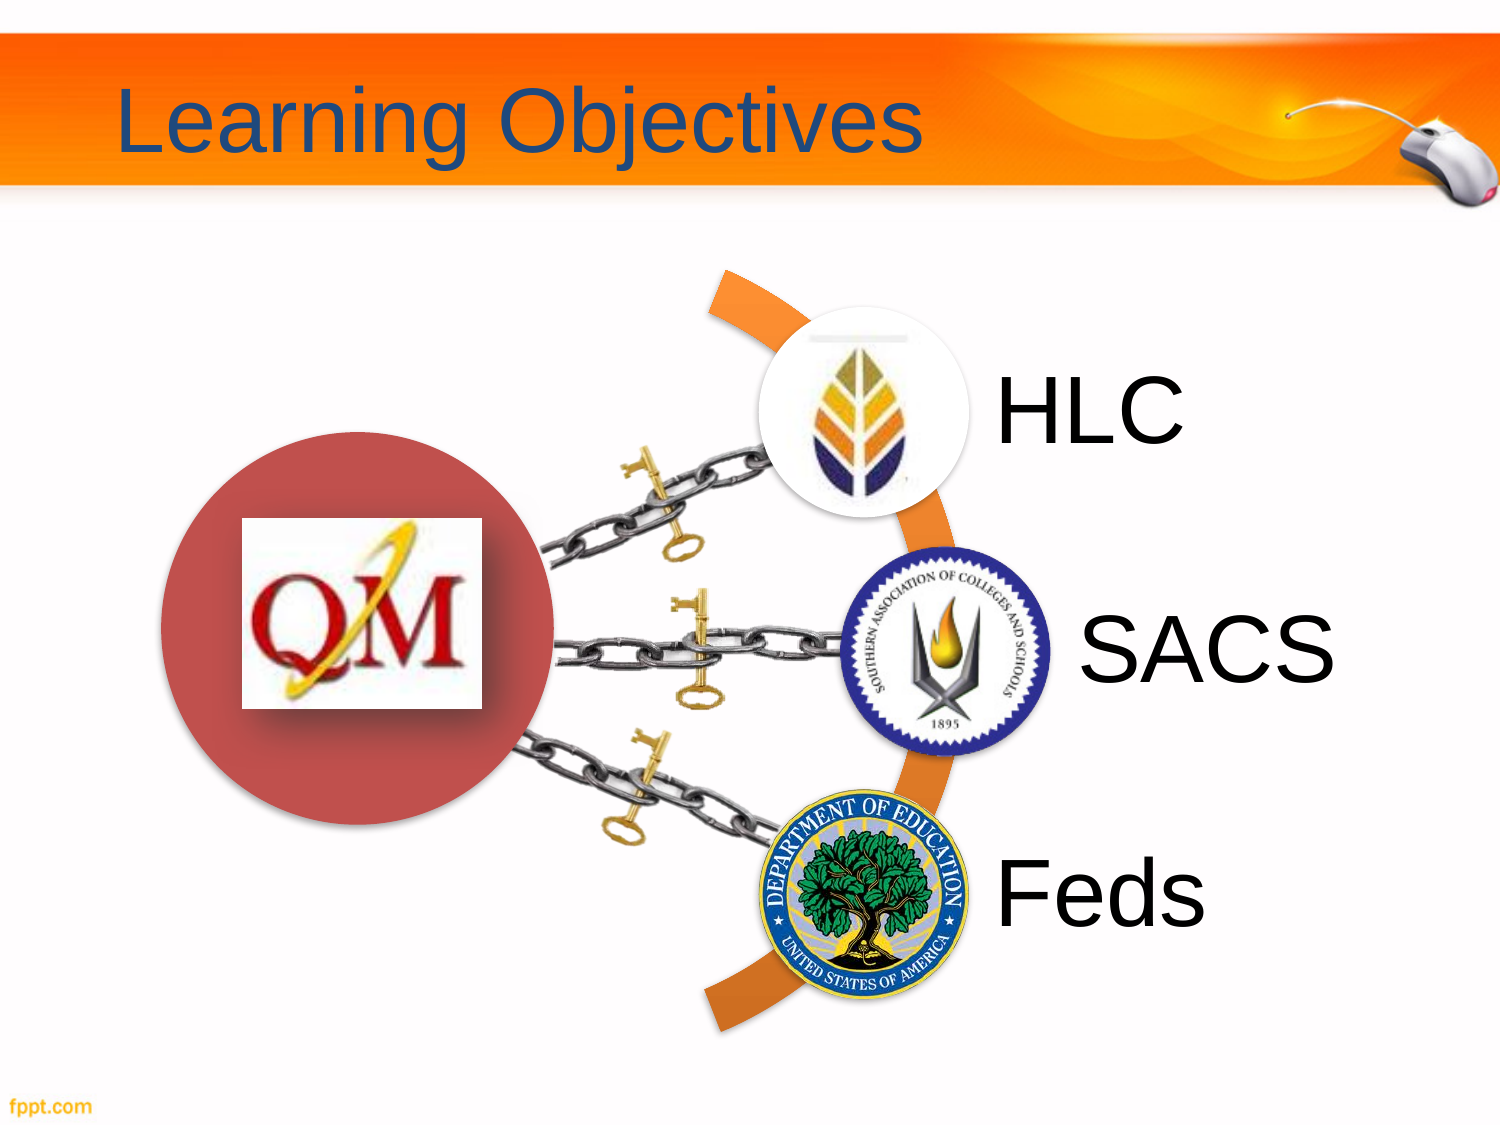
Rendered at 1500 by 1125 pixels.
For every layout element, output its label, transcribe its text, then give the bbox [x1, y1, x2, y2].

picture [0, 0, 1500, 1125]
title Learning Objectives [99, 44, 1425, 188]
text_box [87, 237, 1438, 1063]
